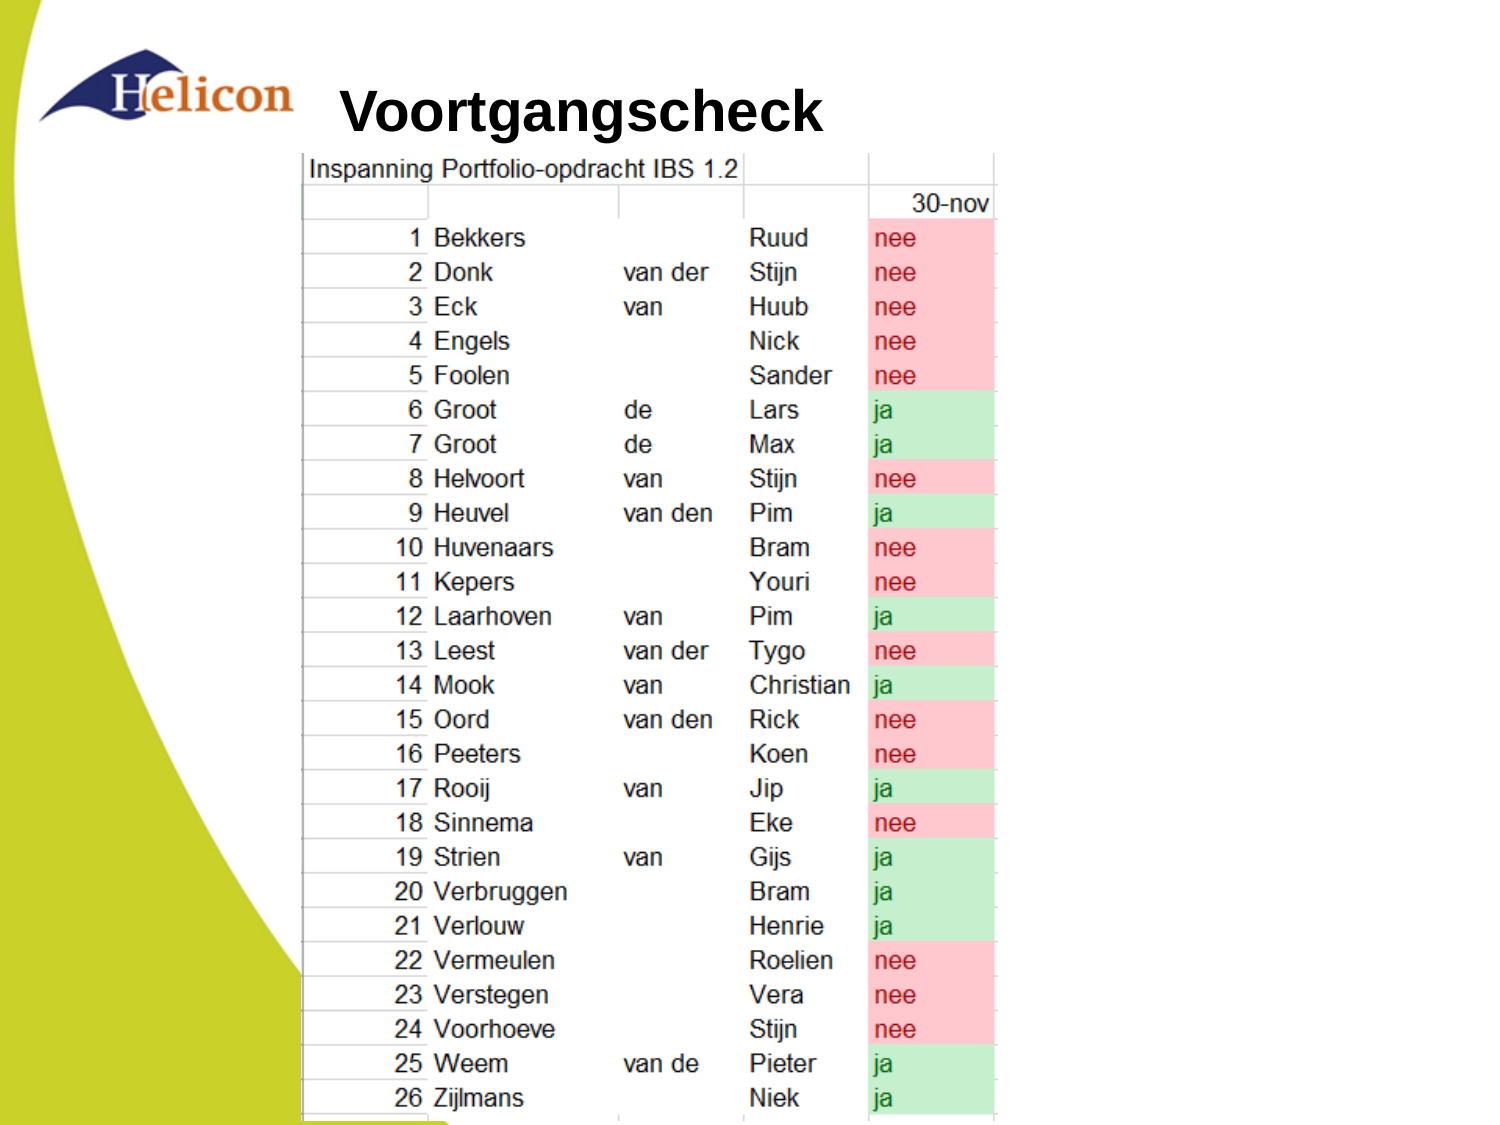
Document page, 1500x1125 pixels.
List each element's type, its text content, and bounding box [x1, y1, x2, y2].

picture [0, 0, 1500, 1125]
title Voortgangscheck [324, 54, 1415, 161]
